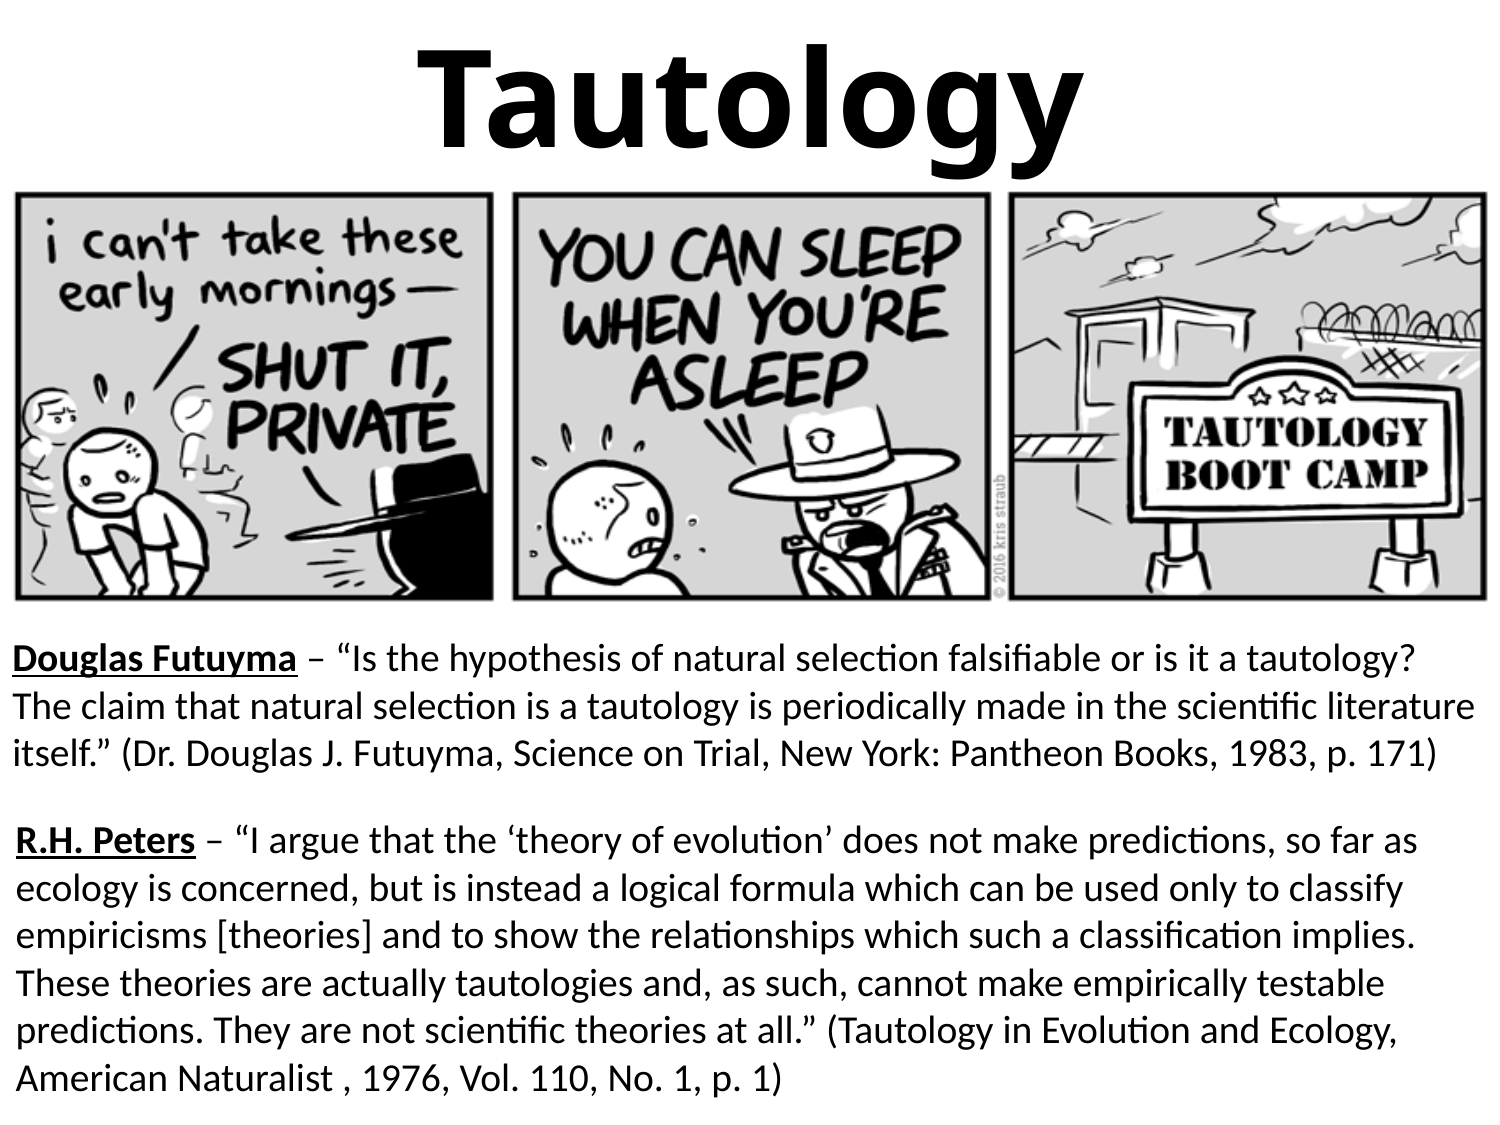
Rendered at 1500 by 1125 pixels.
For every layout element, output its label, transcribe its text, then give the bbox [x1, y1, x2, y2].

title Tautology [0, 0, 1500, 186]
text_box Douglas Futuyma – “Is the hypothesis of natural selection falsifiable or is it a tautology? The claim that natural selection is a tautology is periodically made in the scientific literature itself.” (Dr. Douglas J. Futuyma, Science on Trial, New York: Pantheon Books, 1983, p. 171) [0, 624, 1500, 783]
text_box R.H. Peters – “I argue that the ‘theory of evolution’ does not make predictions, so far as ecology is concerned, but is instead a logical formula which can be used only to classify empiricisms [theories] and to show the relationships which such a classification implies. These theories are actually tautologies and, as such, cannot make empirically testable predictions. They are not scientific theories at all.” (Tautology in Evolution and Ecology, American Naturalist , 1976, Vol. 110, No. 1, p. 1) [0, 806, 1500, 1107]
picture [0, 187, 1500, 613]
